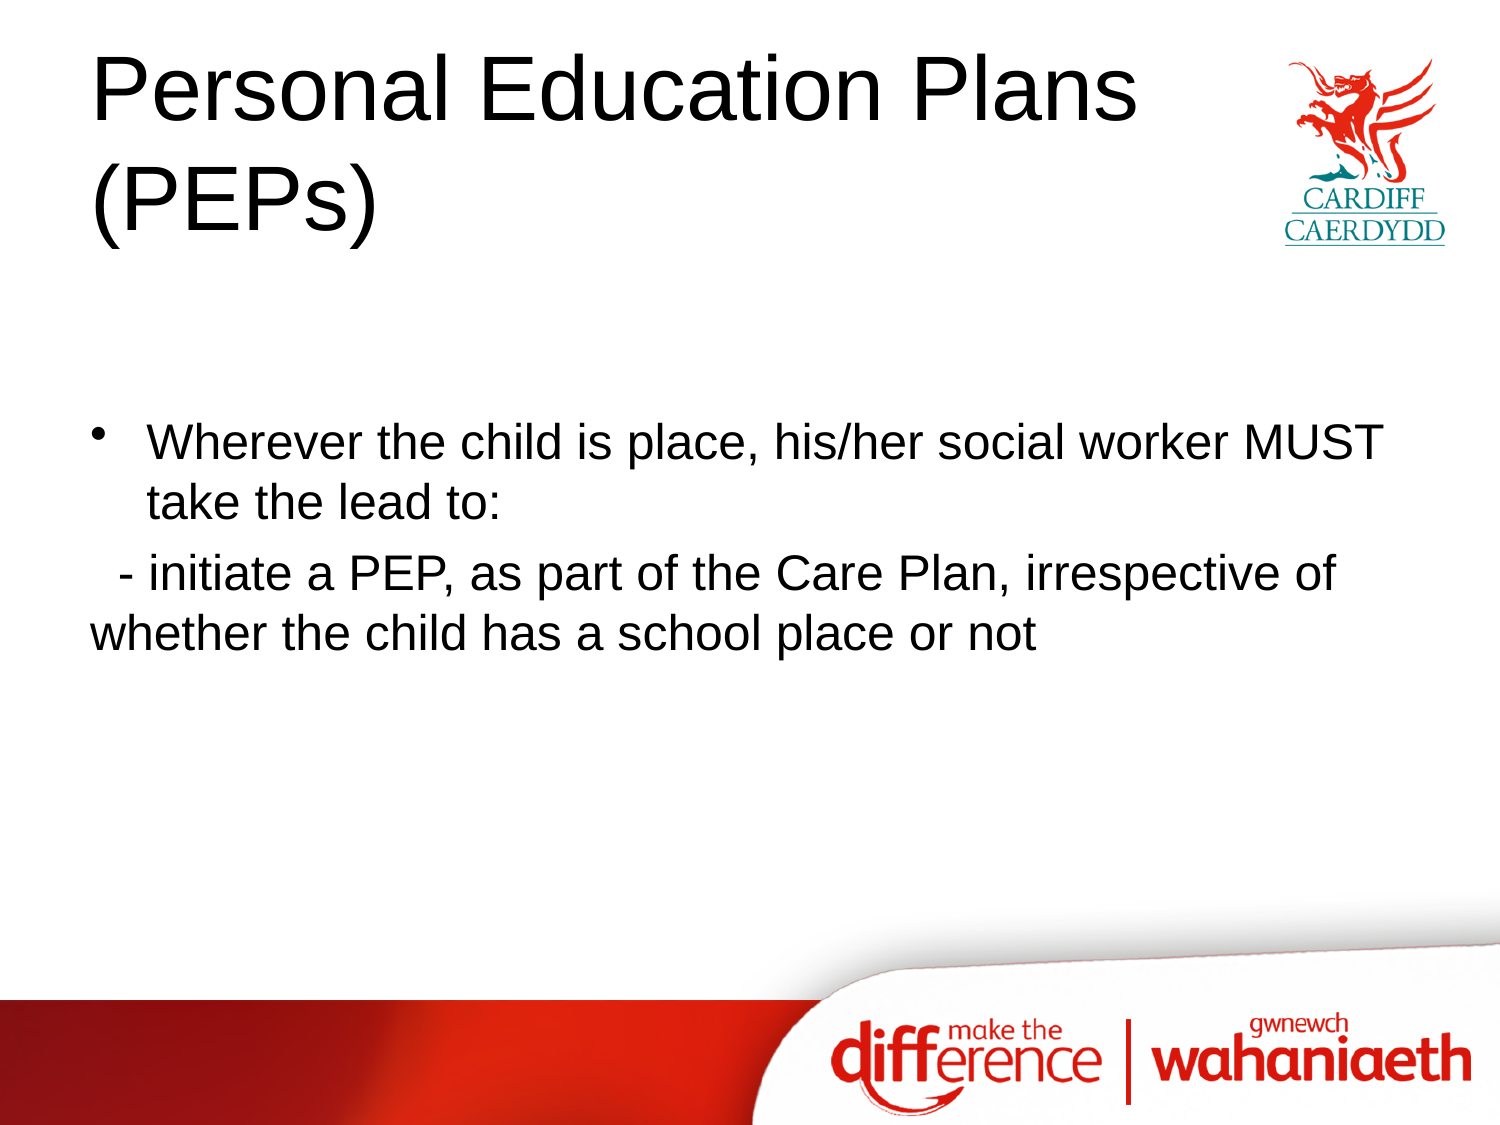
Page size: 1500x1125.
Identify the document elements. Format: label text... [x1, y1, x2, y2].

picture [0, 0, 1500, 1125]
title Personal Education Plans (PEPs) [75, 45, 1425, 233]
list Wherever the child is place, his/her social worker MUST take the lead to: - initiate a PEP, as part of the Care Plan, irrespective of whether the child has a school place or not [75, 262, 1425, 1005]
